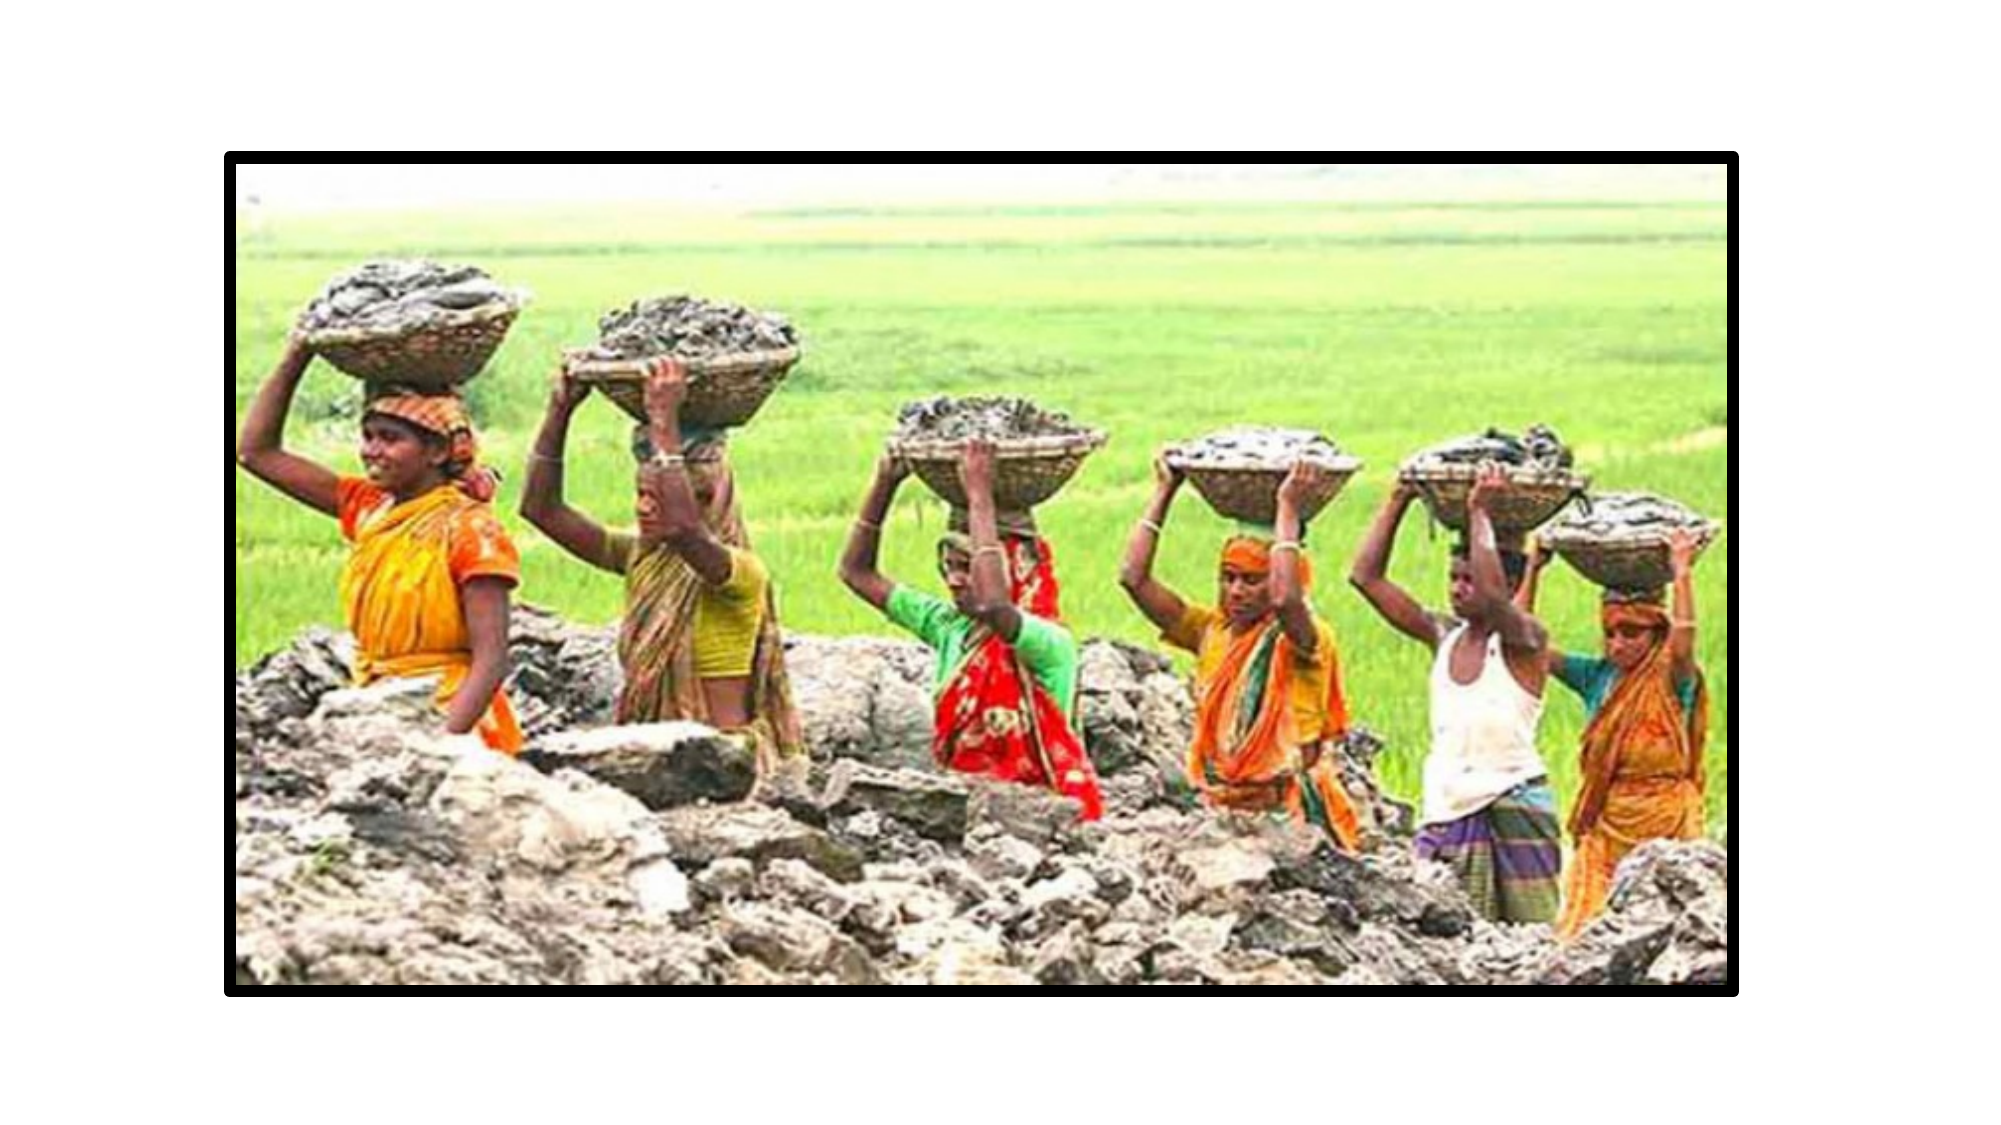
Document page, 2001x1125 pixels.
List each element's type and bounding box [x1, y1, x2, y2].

picture [236, 163, 1727, 985]
